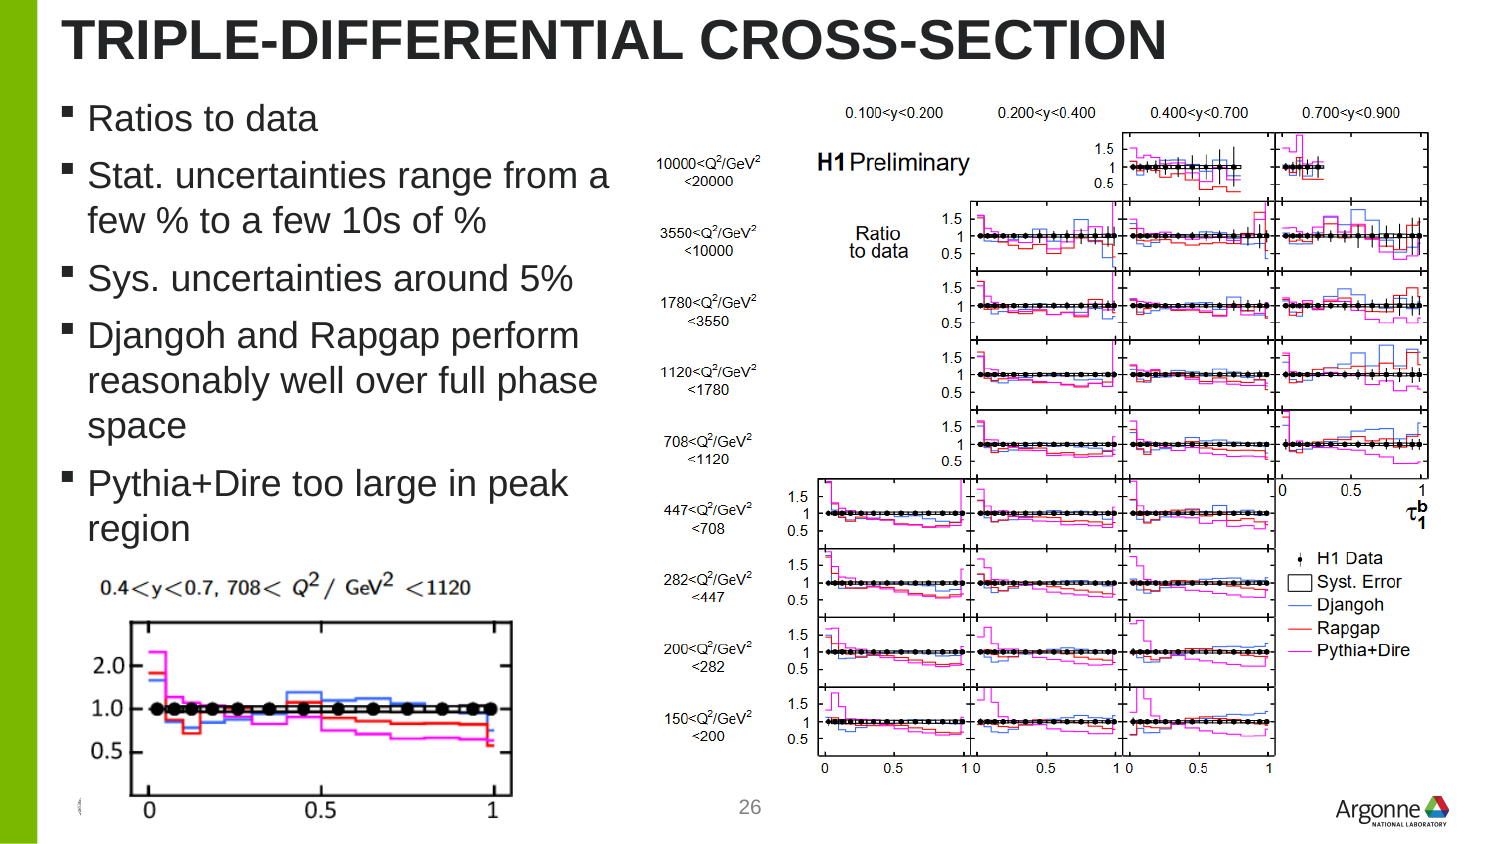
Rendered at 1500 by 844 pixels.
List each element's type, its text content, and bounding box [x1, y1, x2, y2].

picture [1330, 787, 1458, 834]
picture [75, 563, 542, 831]
title Triple-Differential Cross-Section [61, 0, 1355, 73]
list Ratios to data Stat. uncertainties range from a few % to a few 10s of % Sys. uncertainties around 5% Djangoh and Rapgap perform reasonably well over full phase space Pythia+Dire too large in peak region [58, 93, 640, 630]
slide_number 26 [712, 796, 788, 819]
picture [640, 93, 1442, 783]
